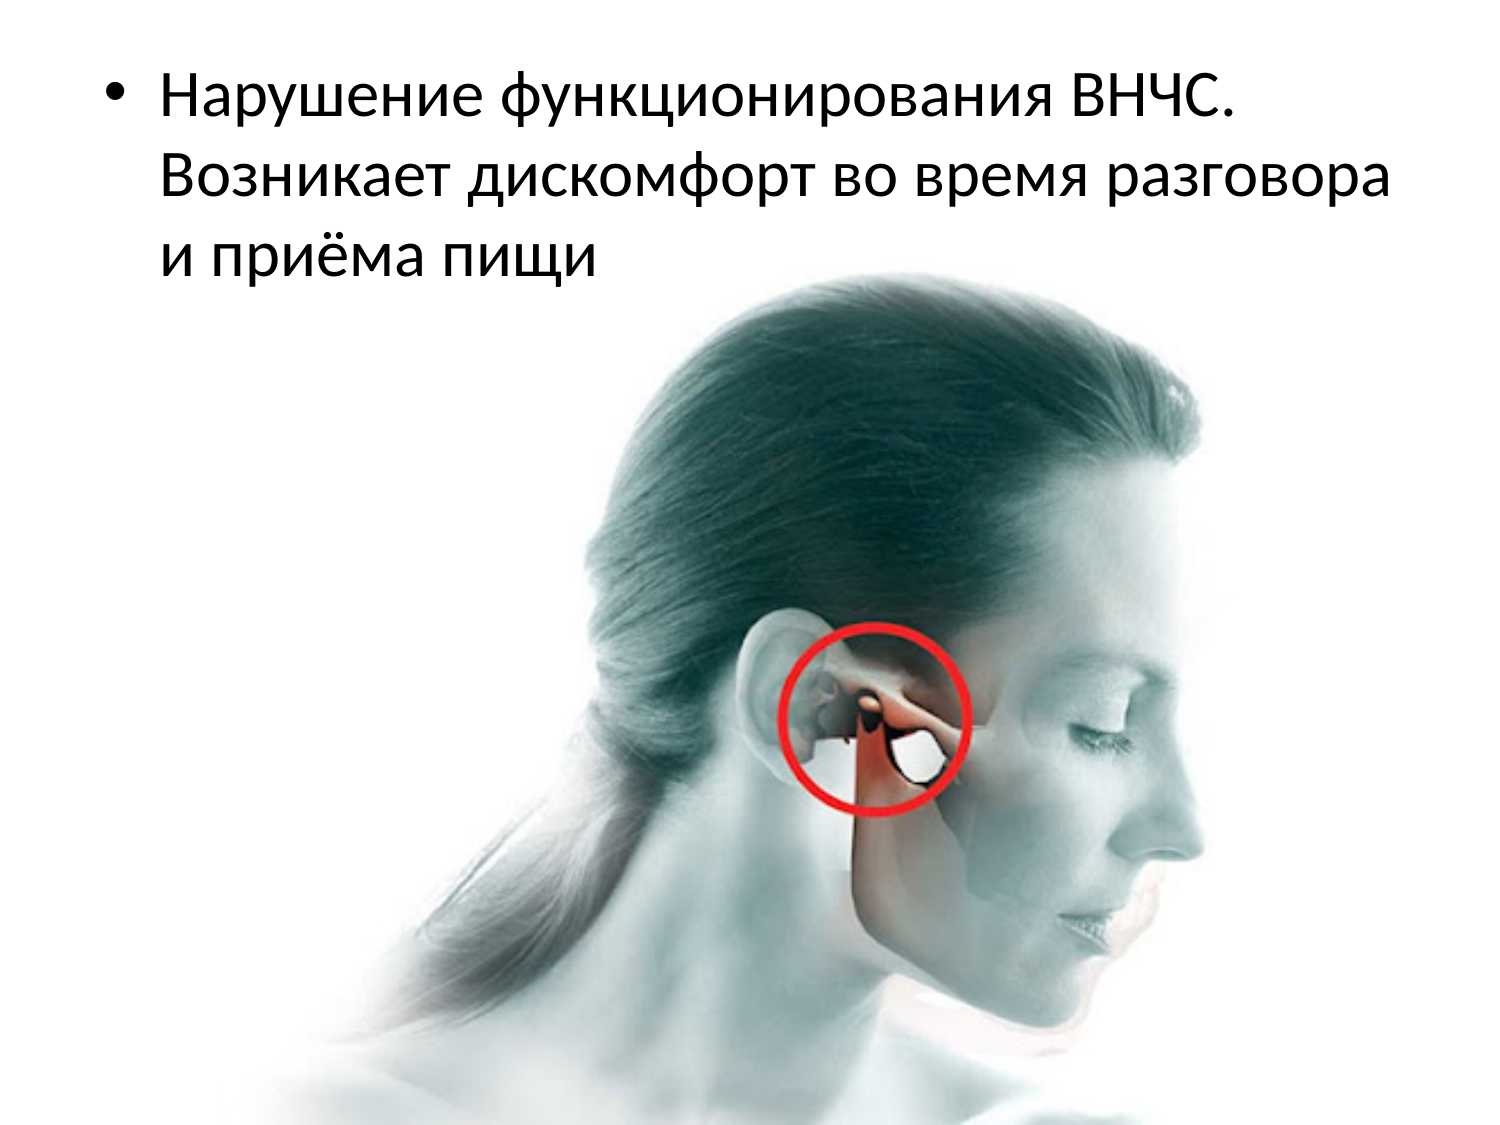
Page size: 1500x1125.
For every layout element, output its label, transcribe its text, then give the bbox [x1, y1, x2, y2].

picture [218, 255, 1379, 1125]
list Нарушение функционирования ВНЧС. Возникает дискомфорт во время разговора и приёма пищи [88, 42, 1439, 786]
